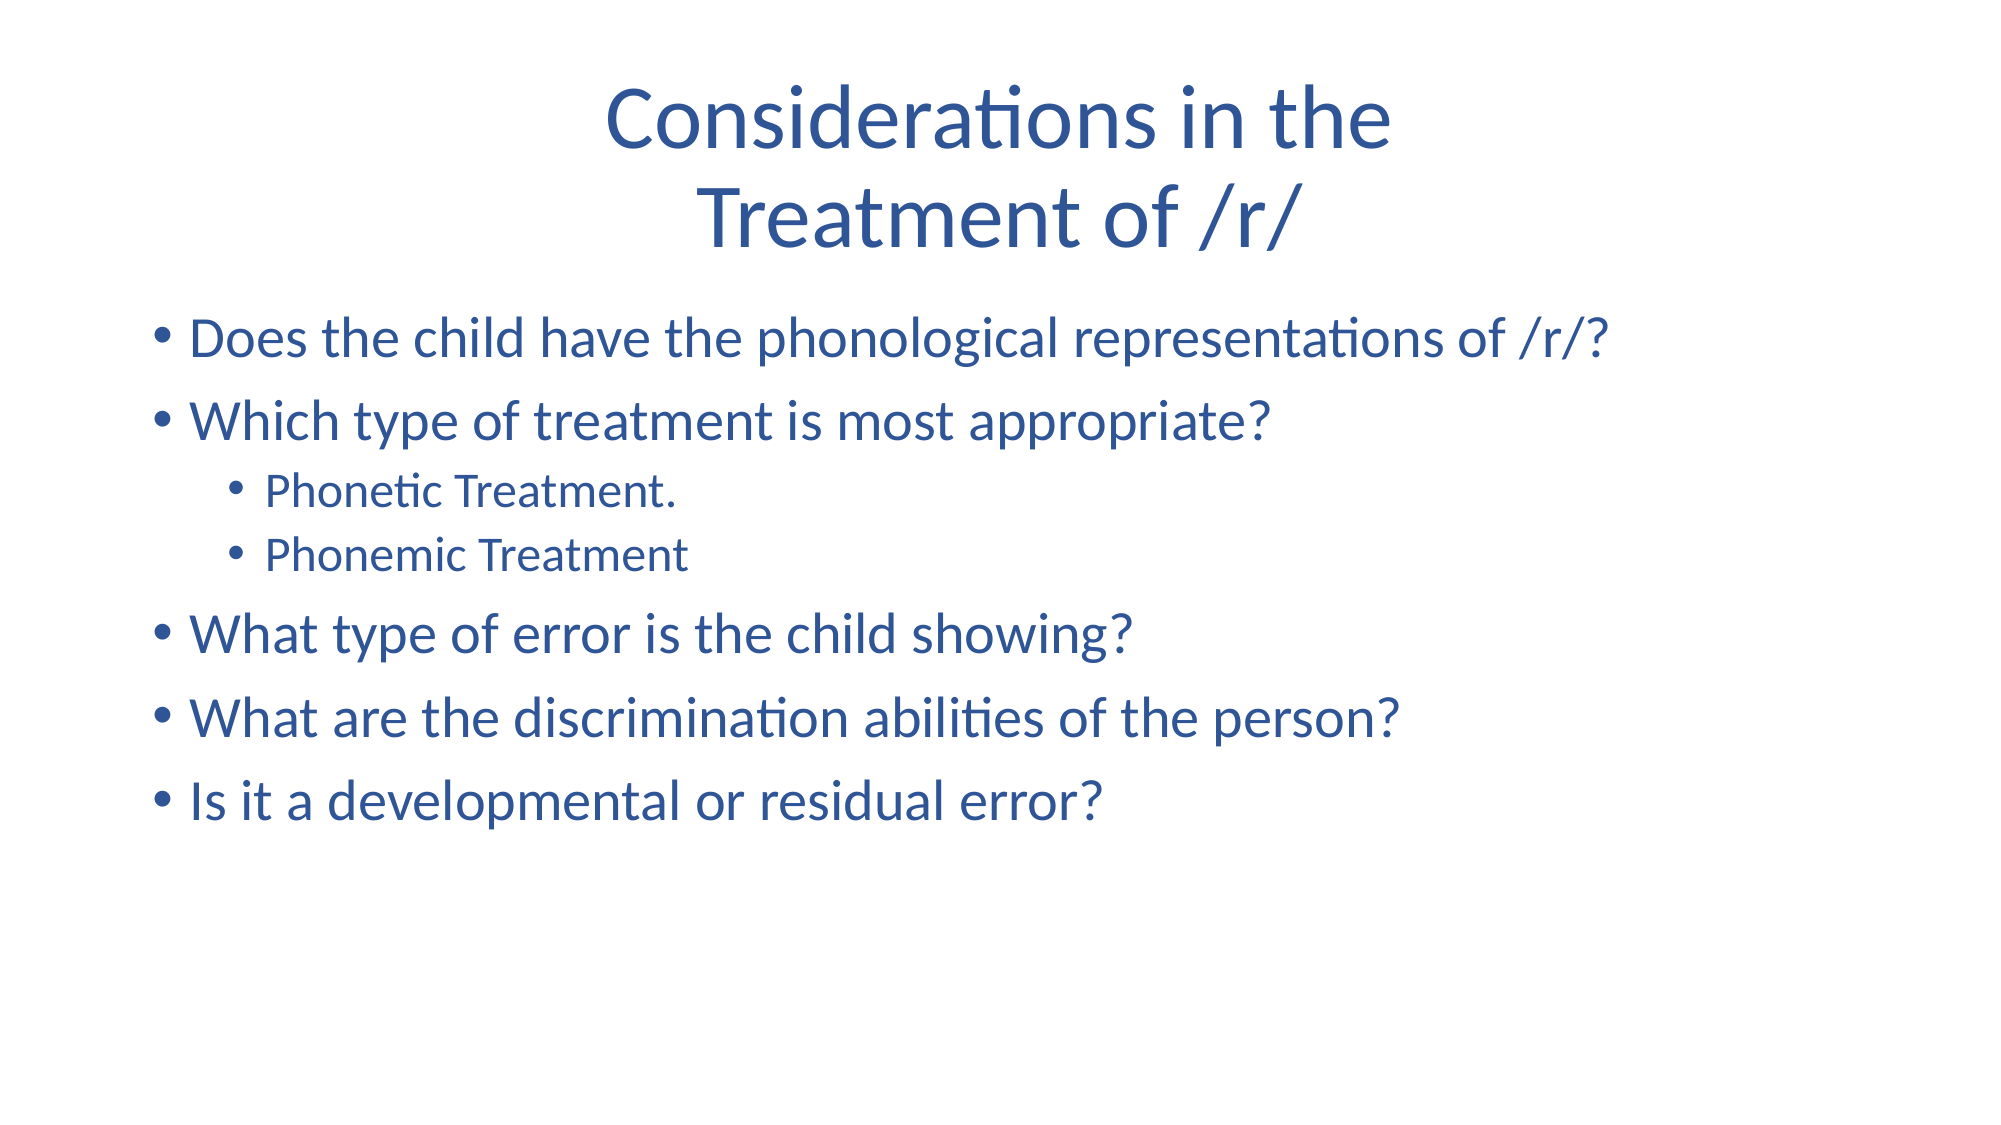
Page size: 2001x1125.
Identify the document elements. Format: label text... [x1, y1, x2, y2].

list Does the child have the phonological representations of /r/? Which type of treatment is most appropriate? Phonetic Treatment. Phonemic Treatment What type of error is the child showing? What are the discrimination abilities of the person? Is it a developmental or residual error? [137, 299, 1863, 1014]
title Considerations in the Treatment of /r/ [137, 59, 1863, 278]
